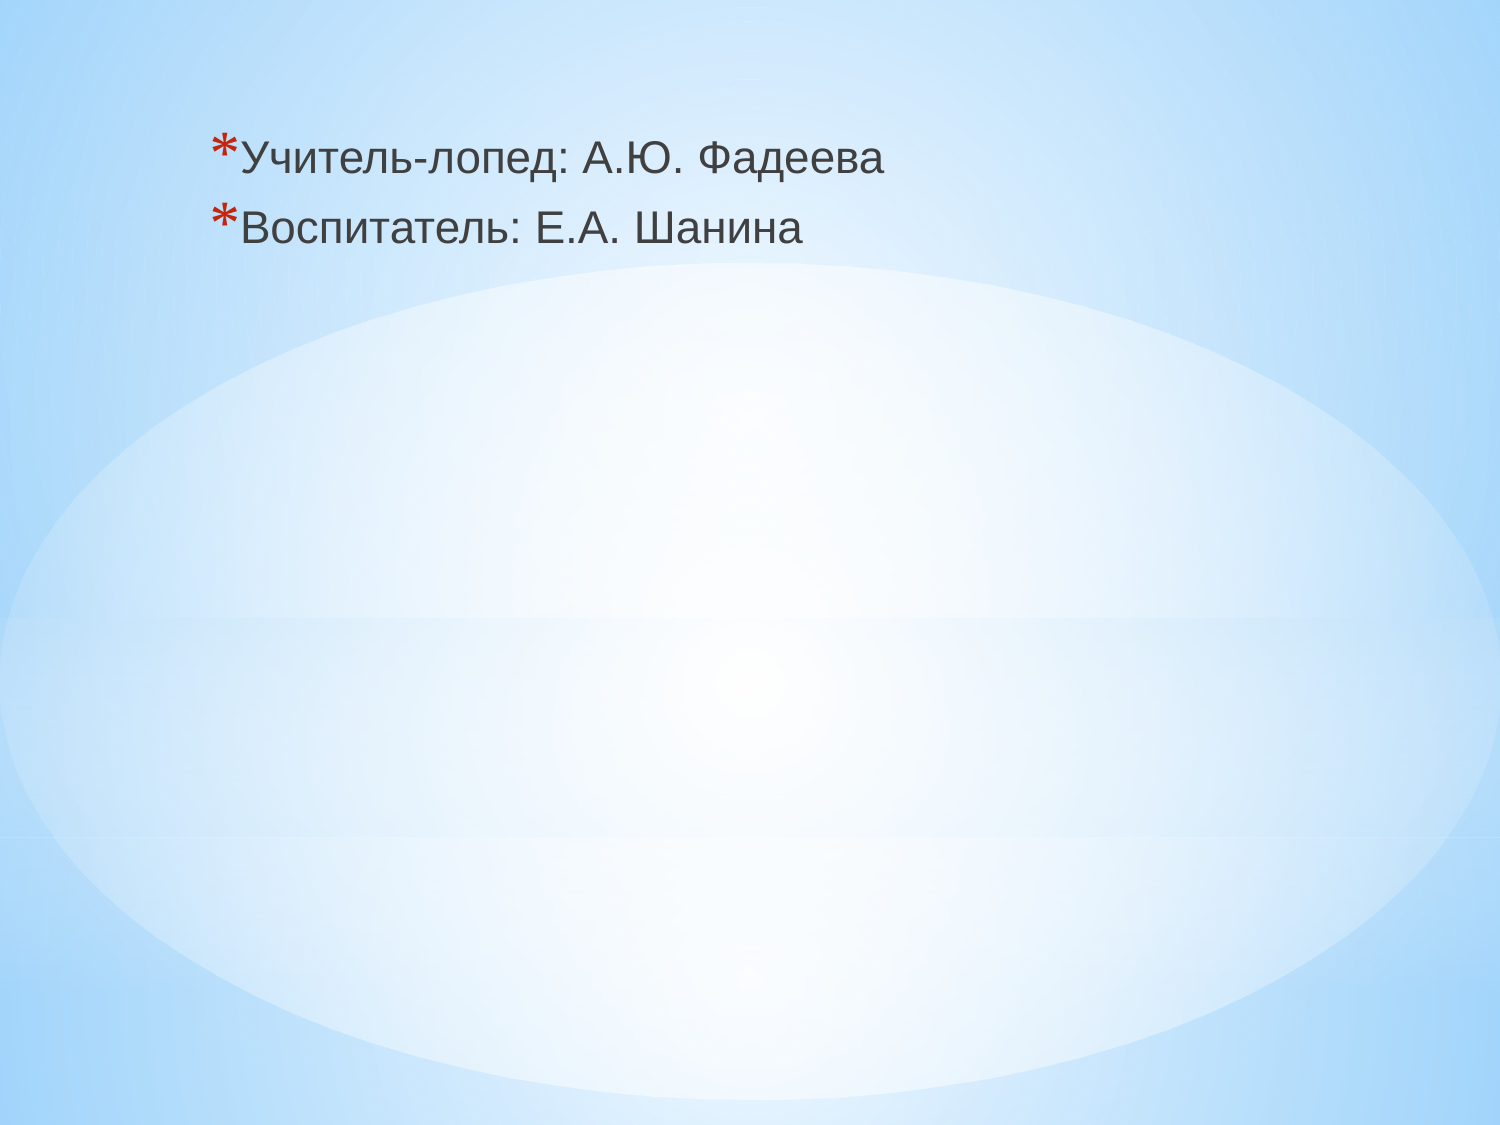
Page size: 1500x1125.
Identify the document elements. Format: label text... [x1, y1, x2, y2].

list Учитель-лопед: А.Ю. Фадеева Воспитатель: Е.А. Шанина [187, 119, 1238, 691]
